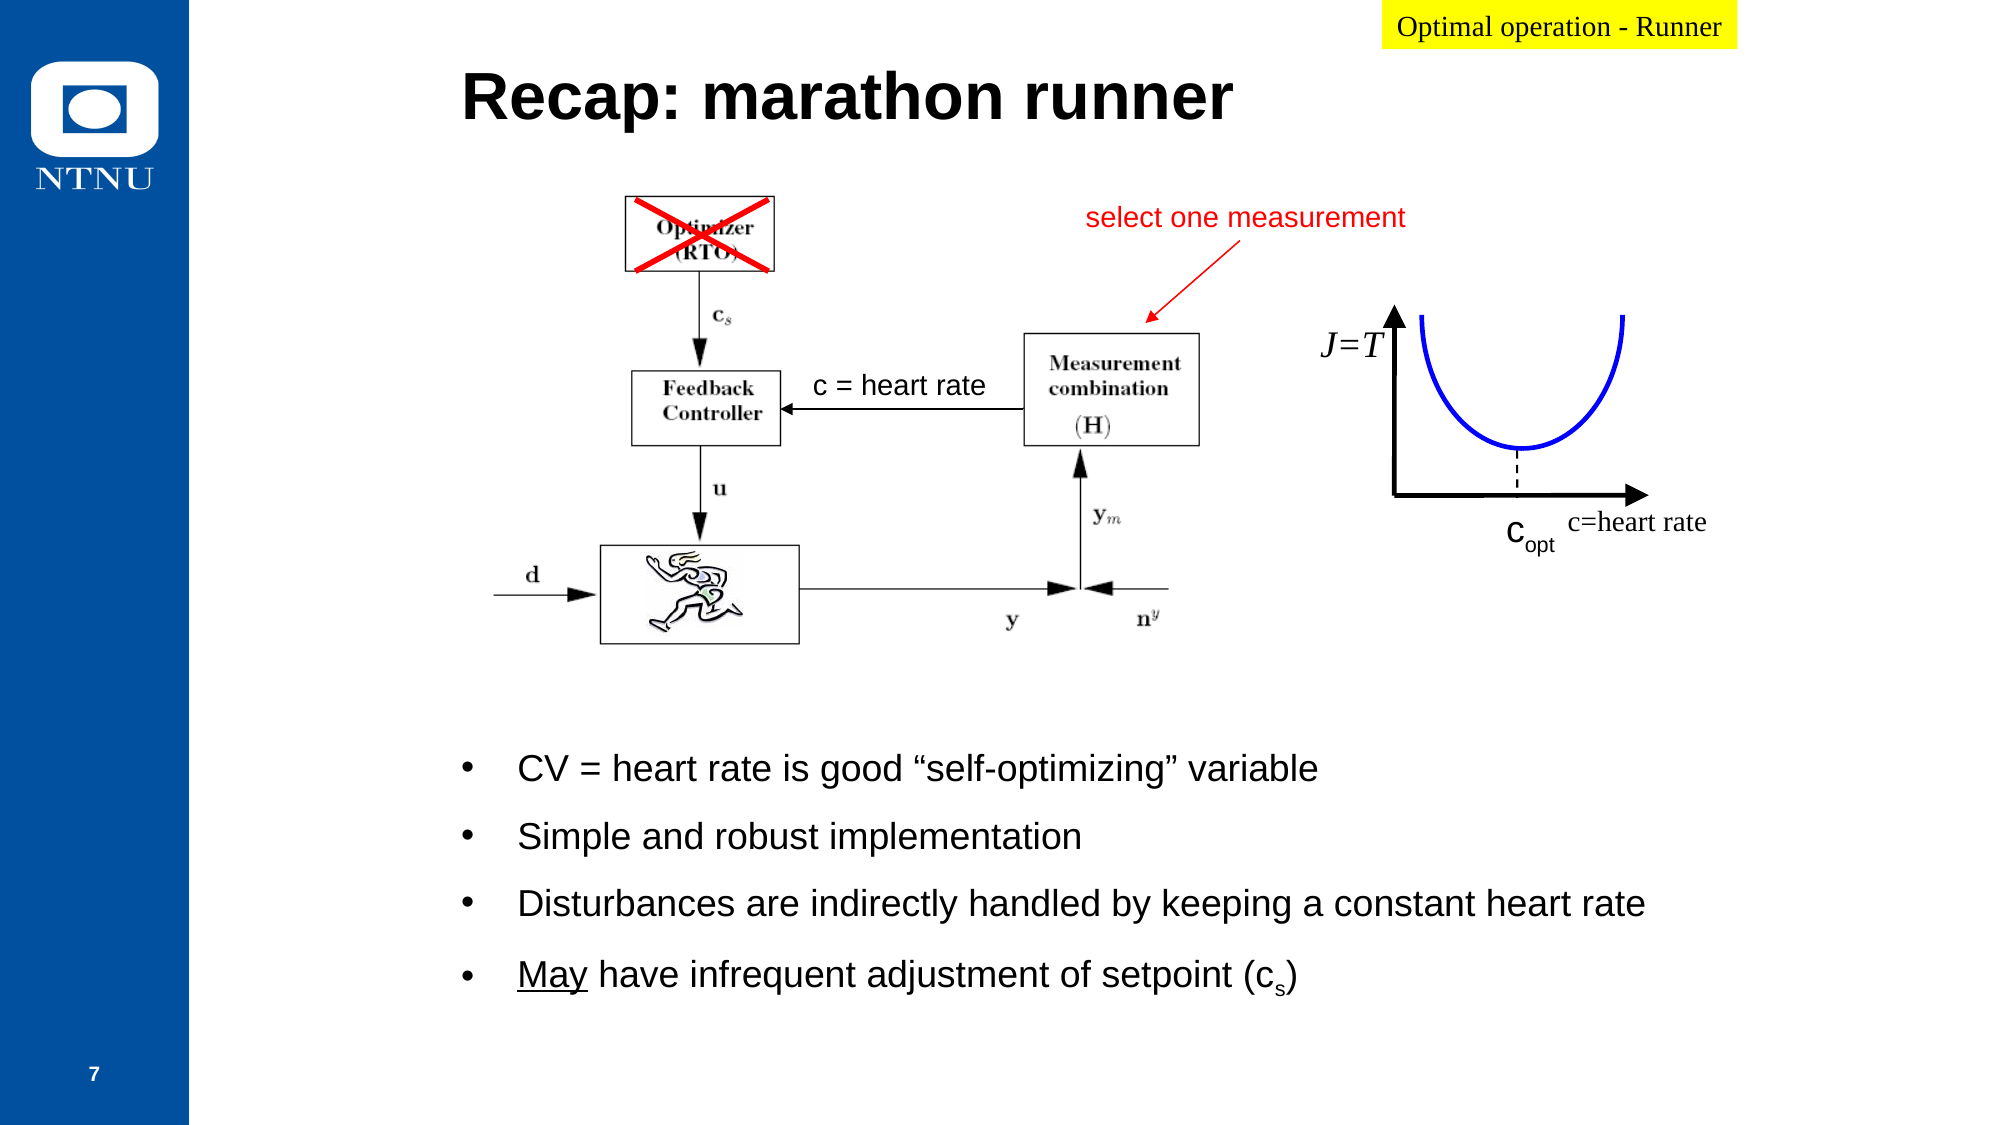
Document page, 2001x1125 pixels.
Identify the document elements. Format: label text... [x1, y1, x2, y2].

text_box Optimal operation - Runner [1382, 0, 1738, 50]
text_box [1285, 304, 1723, 559]
picture [475, 176, 1220, 653]
title Recap: marathon runner [445, 45, 1662, 141]
list CV = heart rate is good “self-optimizing” variable Simple and robust implementation Disturbances are indirectly handled by keeping a constant heart rate May have infrequent adjustment of setpoint (cs) [445, 174, 1691, 1054]
picture [0, 0, 189, 1125]
text_box select one measurement [1225, 190, 1421, 241]
